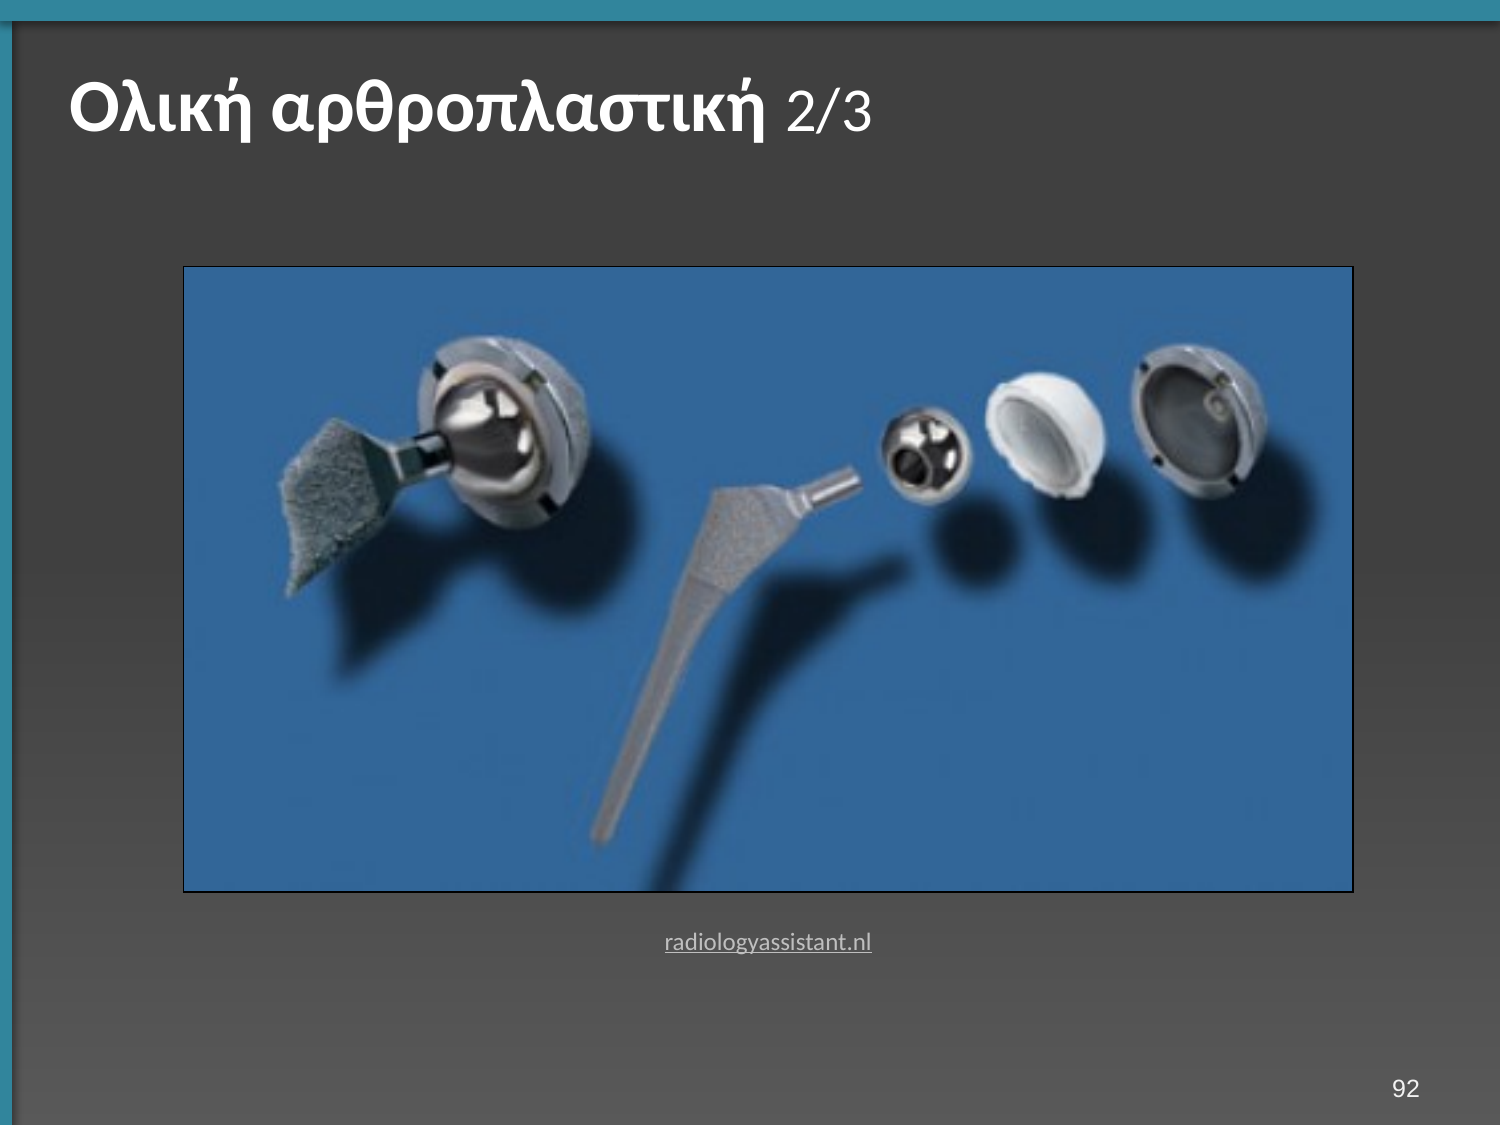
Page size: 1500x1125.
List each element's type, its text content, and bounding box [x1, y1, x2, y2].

slide_number 91 [1085, 1057, 1436, 1118]
title Ολική αρθροπλαστική 2/3 [10, 19, 1500, 185]
text_box radiologyassistant.nl [309, 917, 1228, 963]
picture [183, 266, 1353, 892]
